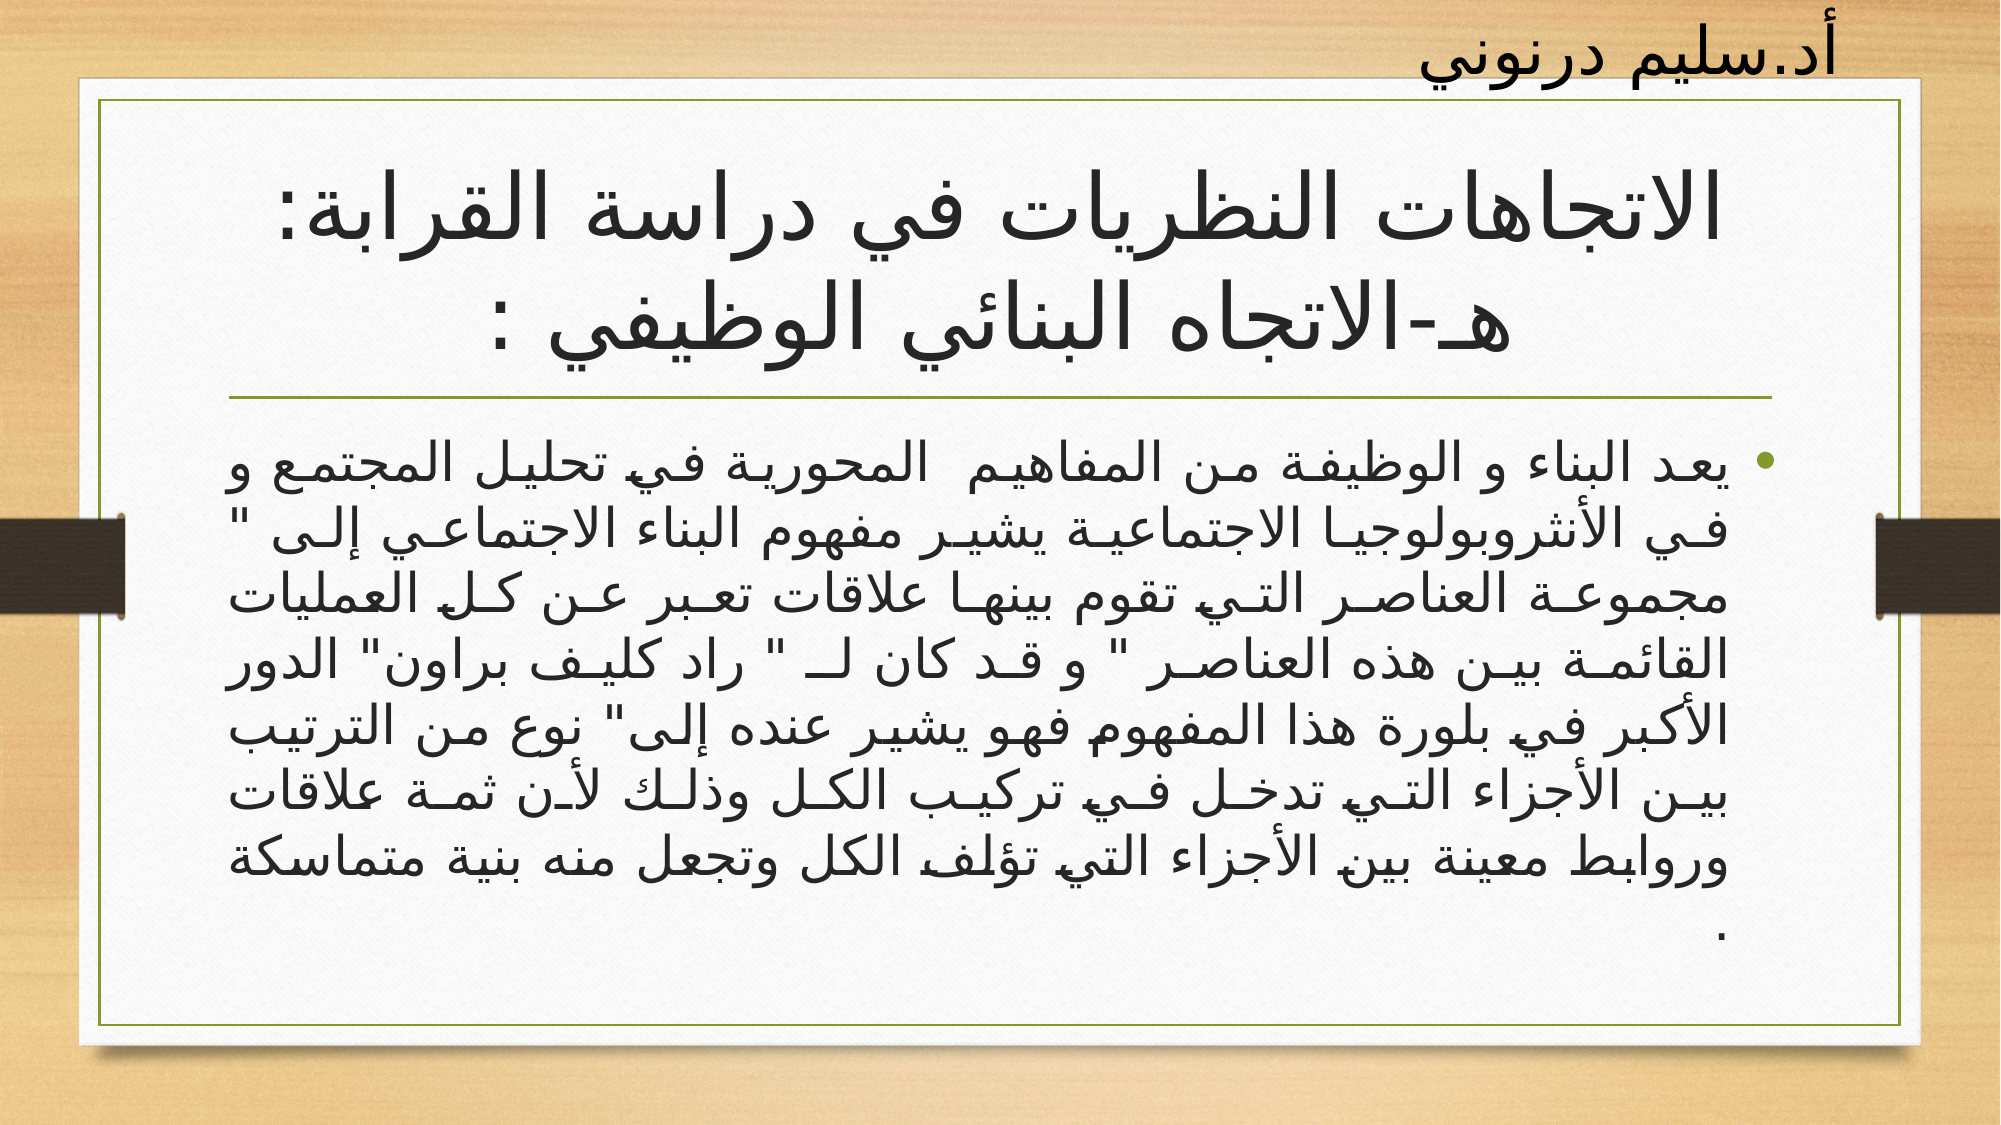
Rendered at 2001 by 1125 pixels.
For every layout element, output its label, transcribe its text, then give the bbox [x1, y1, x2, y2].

title الاتجاهات النظريات في دراسة القرابة: هـ‌- الاتجاه البنائي الوظيفي : [212, 135, 1788, 381]
list يعد البناء و الوظيفة من المفاهيم المحورية في تحليل المجتمع و في الأنثروبولوجيا الاجتماعية يشير مفهوم البناء الاجتماعي إلى " مجموعة العناصر التي تقوم بينها علاقات تعبر عن كل العمليات القائمة بين هذه العناصر " و قد كان لـ " راد كليف براون" الدور الأكبر في بلورة هذا المفهوم فهو يشير عنده إلى" نوع من الترتيب بين الأجزاء التي تدخل في تركيب الكل وذلك لأن ثمة علاقات وروابط معينة بين الأجزاء التي تؤلف الكل وتجعل منه بنية متماسكة . [212, 419, 1788, 964]
picture [0, 0, 2001, 1125]
text_box أد.سليم درنوني [1270, 10, 1988, 97]
